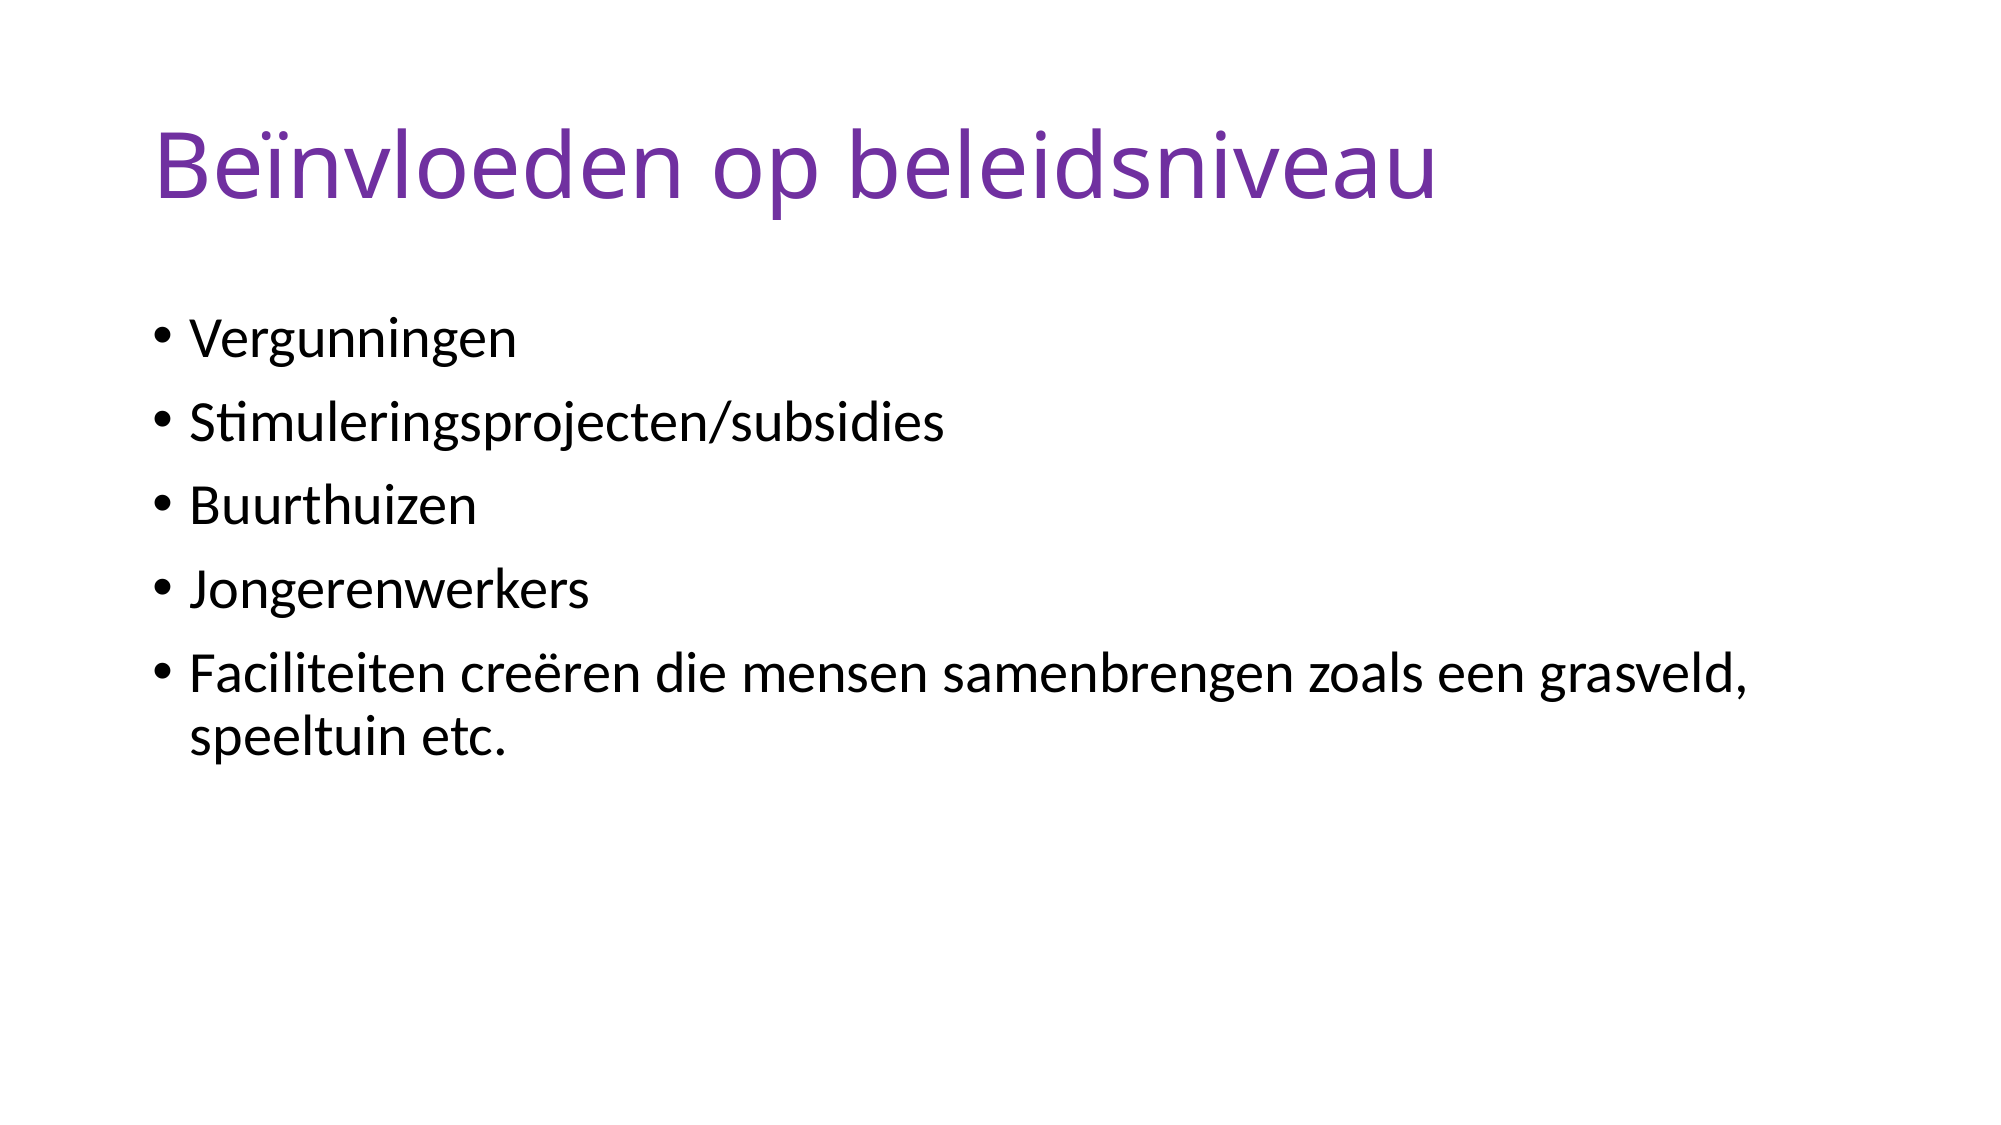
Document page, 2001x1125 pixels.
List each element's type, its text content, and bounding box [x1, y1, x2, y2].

list Vergunningen Stimuleringsprojecten/subsidies Buurthuizen Jongerenwerkers Faciliteiten creëren die mensen samenbrengen zoals een grasveld, speeltuin etc. [137, 299, 1863, 1014]
title Beïnvloeden op beleidsniveau [137, 59, 1863, 278]
